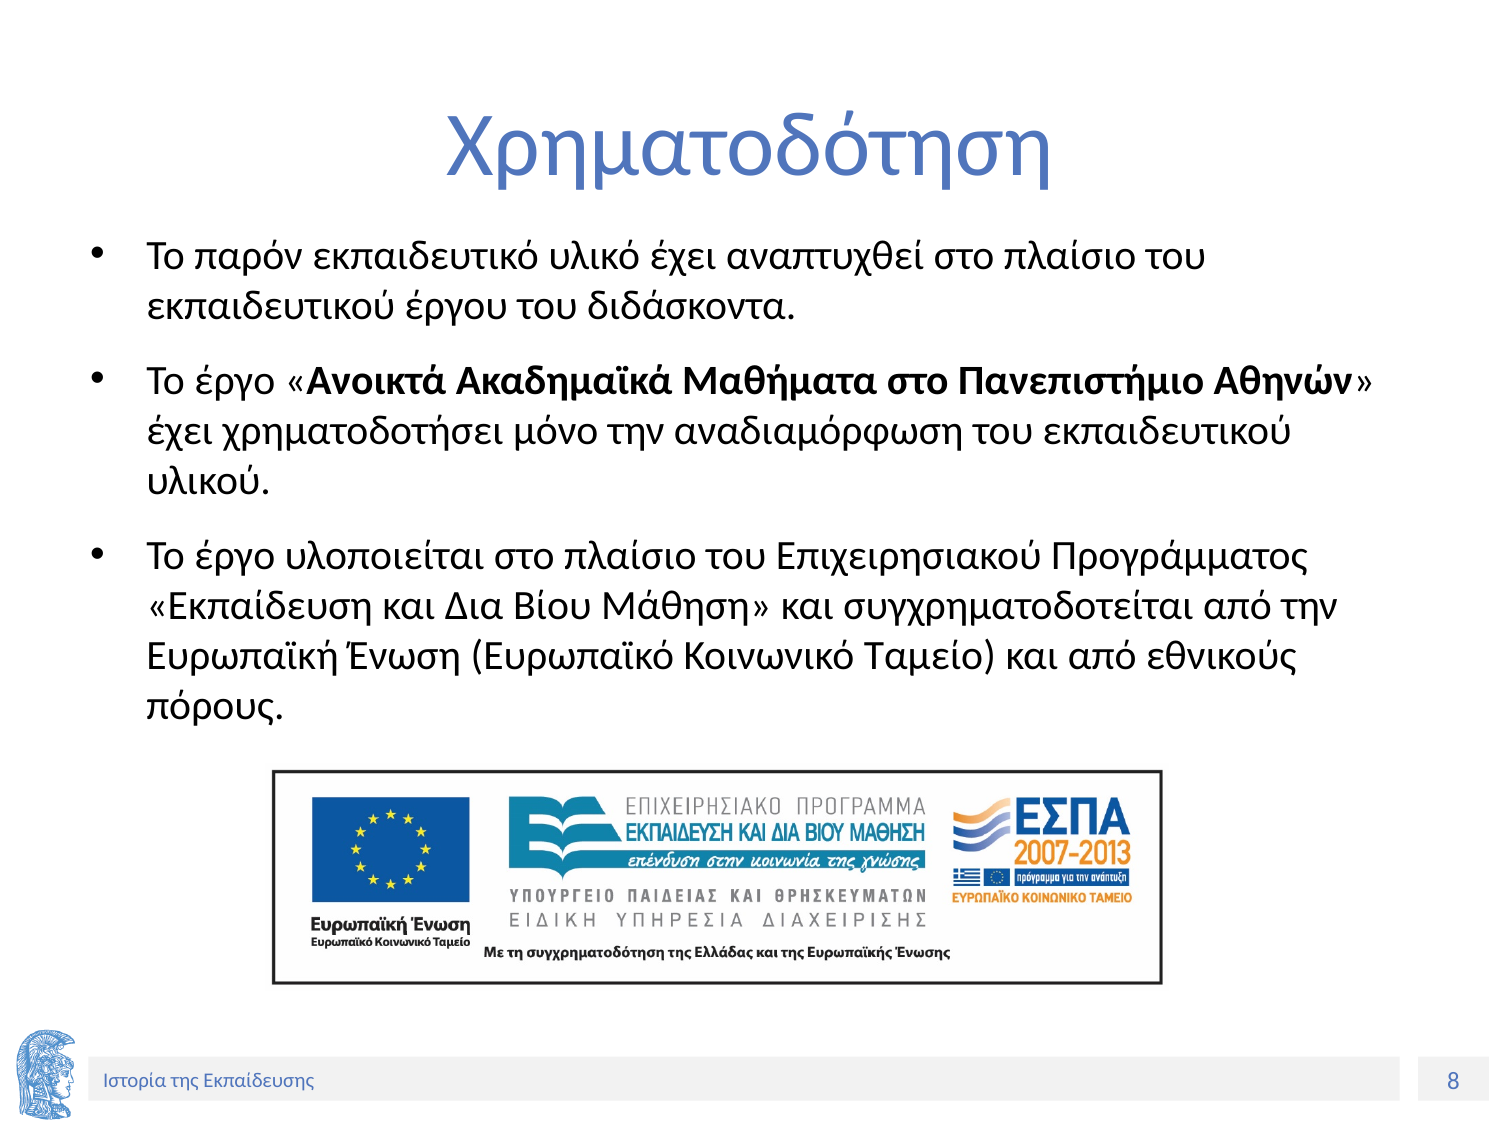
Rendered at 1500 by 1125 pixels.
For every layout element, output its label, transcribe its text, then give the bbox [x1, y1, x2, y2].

picture [9, 1026, 81, 1120]
picture [265, 762, 1169, 991]
list Το παρόν εκπαιδευτικό υλικό έχει αναπτυχθεί στο πλαίσιο του εκπαιδευτικού έργου του διδάσκοντα. Το έργο «Ανοικτά Ακαδημαϊκά Μαθήματα στο Πανεπιστήμιο Αθηνών» έχει χρηματοδοτήσει μόνο την αναδιαμόρφωση του εκπαιδευτικού υλικού. Το έργο υλοποιείται στο πλαίσιο του Επιχειρησιακού Προγράμματος «Εκπαίδευση και Δια Βίου Μάθηση» και συγχρηματοδοτείται από την Ευρωπαϊκή Ένωση (Ευρωπαϊκό Κοινωνικό Ταμείο) και από εθνικούς πόρους. [75, 219, 1425, 963]
title Χρηματοδότηση [75, 45, 1425, 219]
